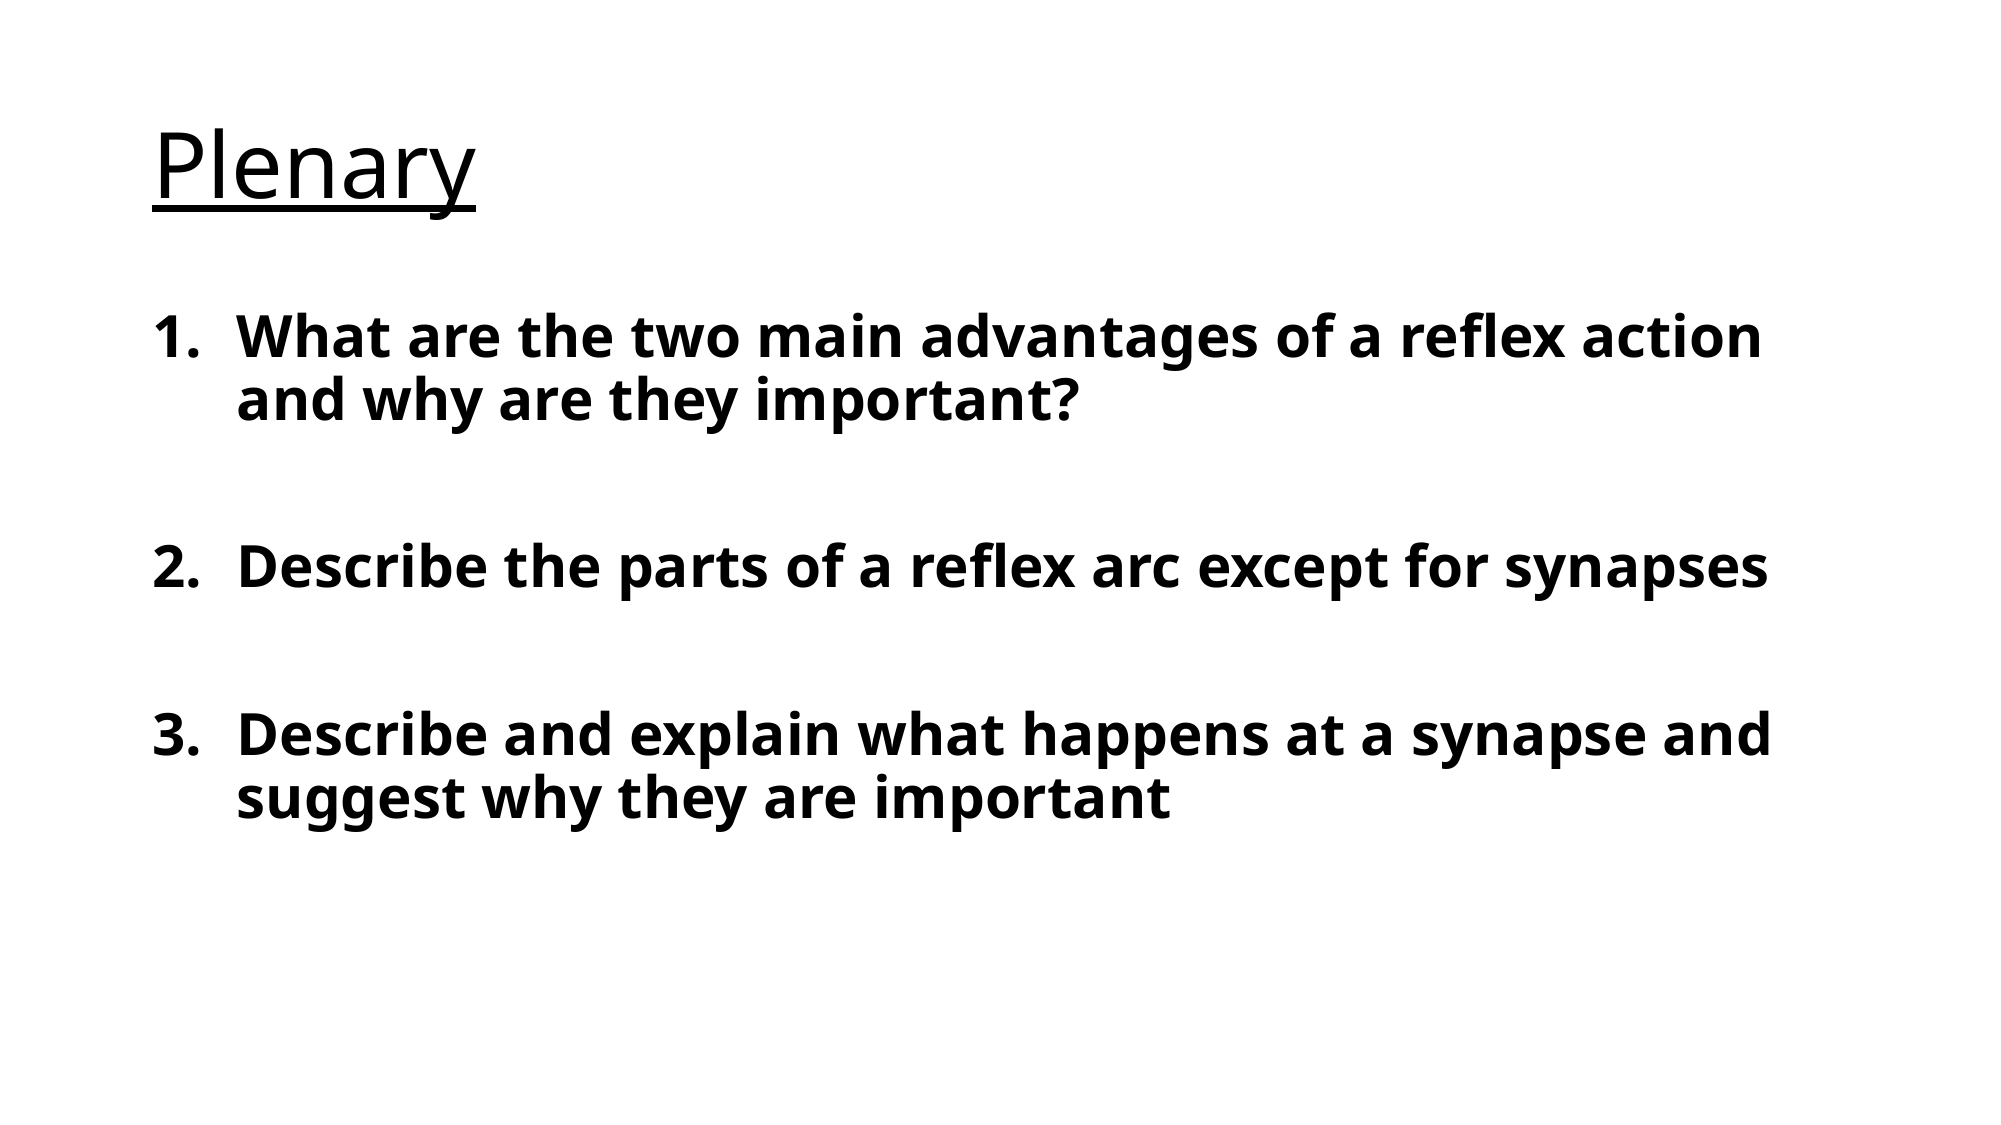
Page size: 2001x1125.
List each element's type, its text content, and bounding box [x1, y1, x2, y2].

title Plenary [137, 59, 1863, 278]
list What are the two main advantages of a reflex action and why are they important? Describe the parts of a reflex arc except for synapses Describe and explain what happens at a synapse and suggest why they are important [137, 299, 1863, 1014]
